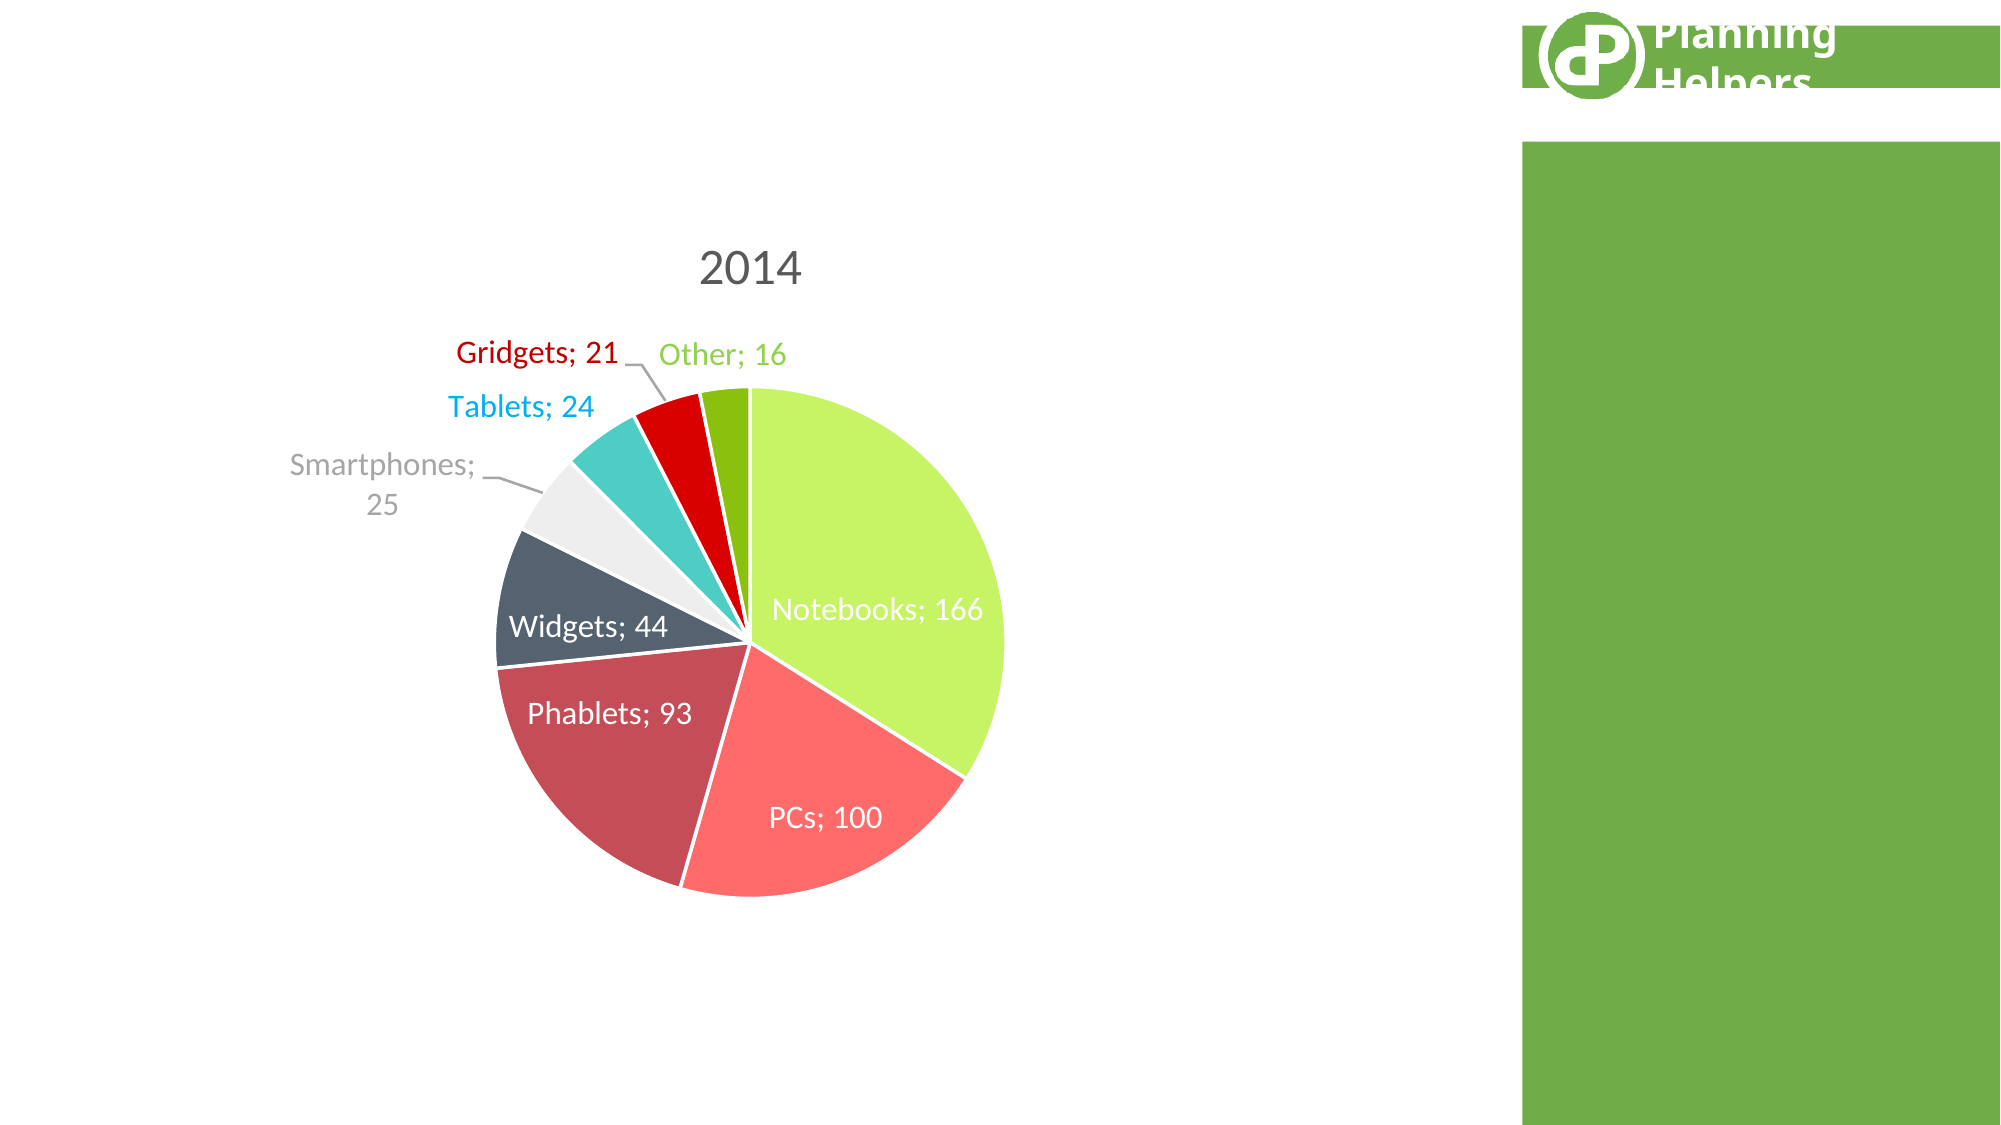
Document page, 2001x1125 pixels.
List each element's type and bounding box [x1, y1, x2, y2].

picture [1548, 12, 1636, 99]
picture [124, 208, 1376, 981]
